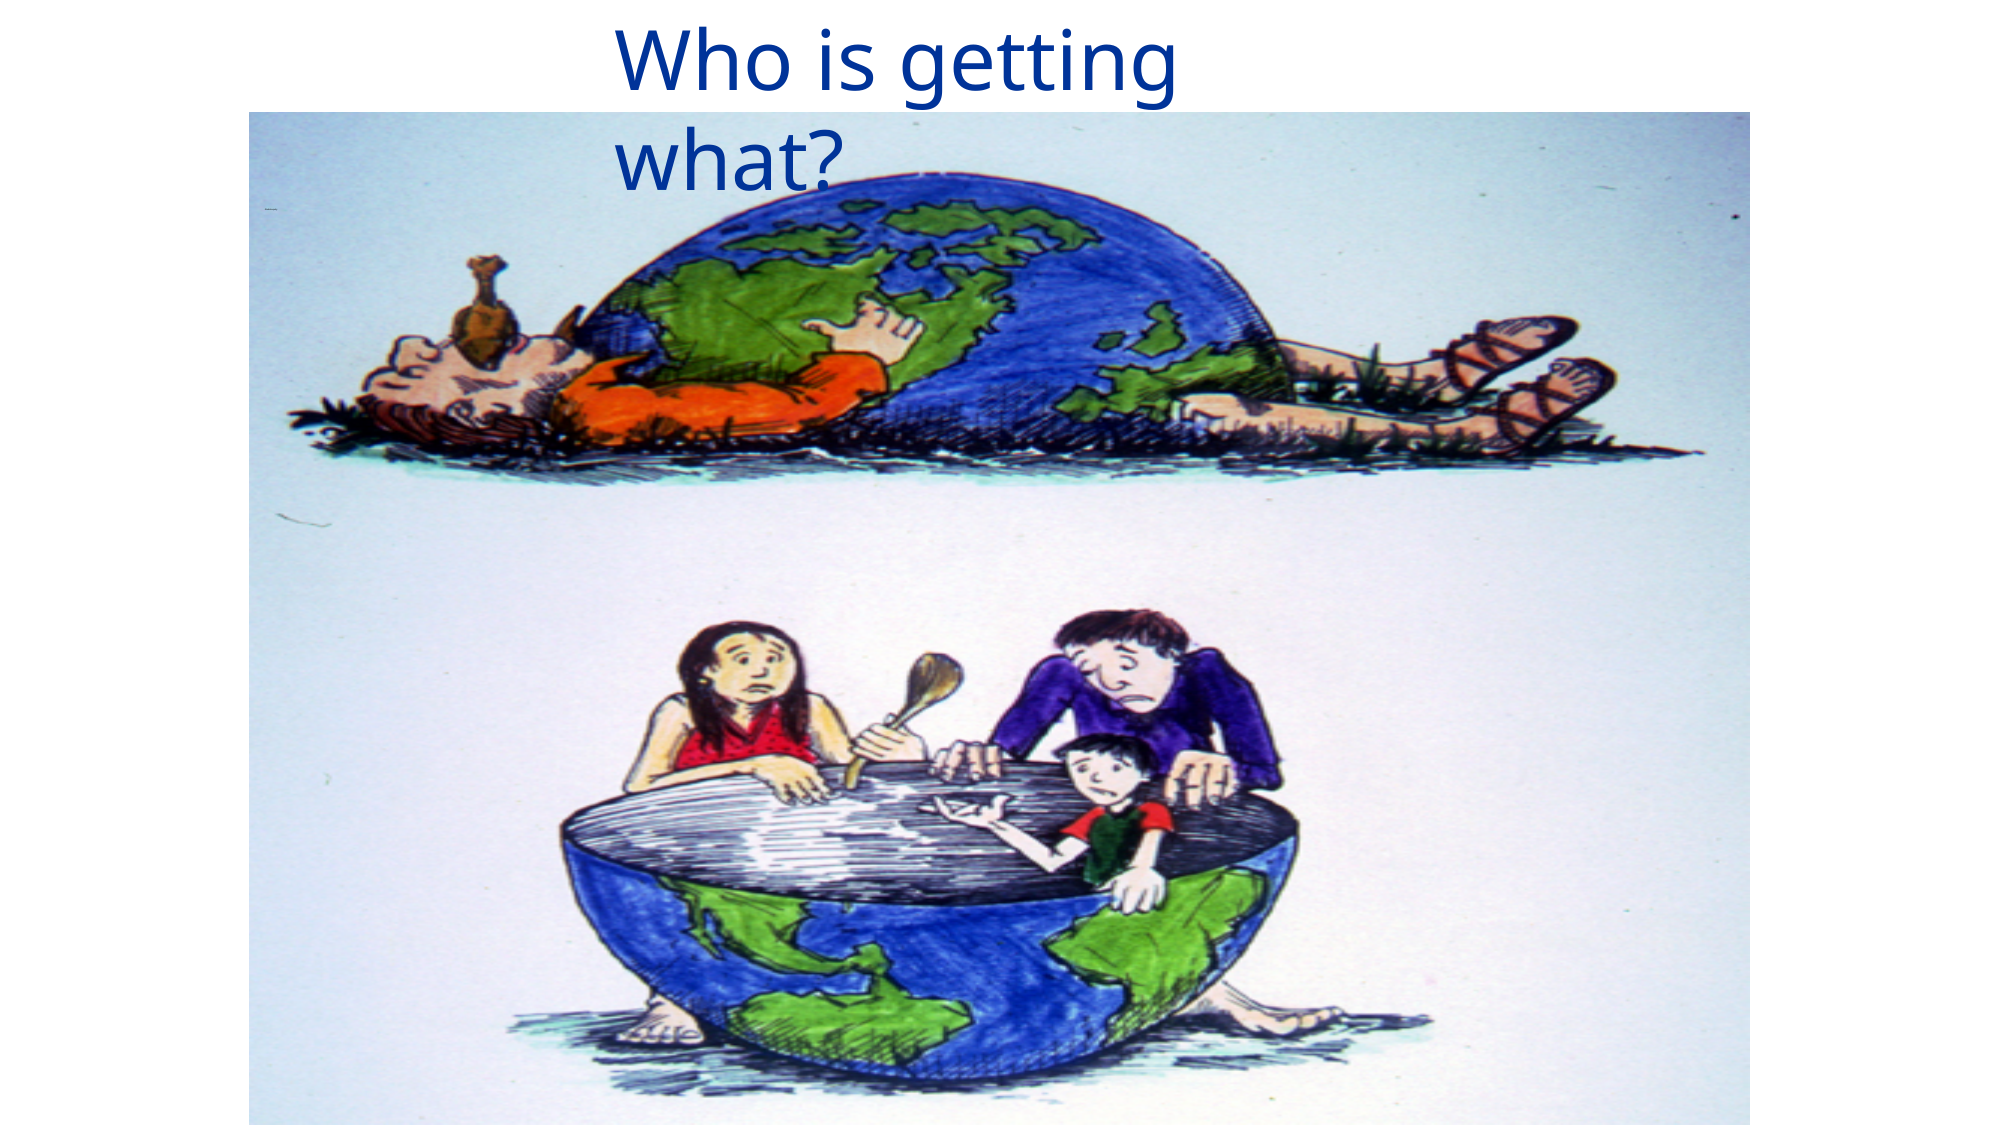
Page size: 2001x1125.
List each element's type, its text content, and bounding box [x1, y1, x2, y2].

picture [249, 112, 1750, 1125]
text_box Who is getting what? [599, 0, 1413, 112]
